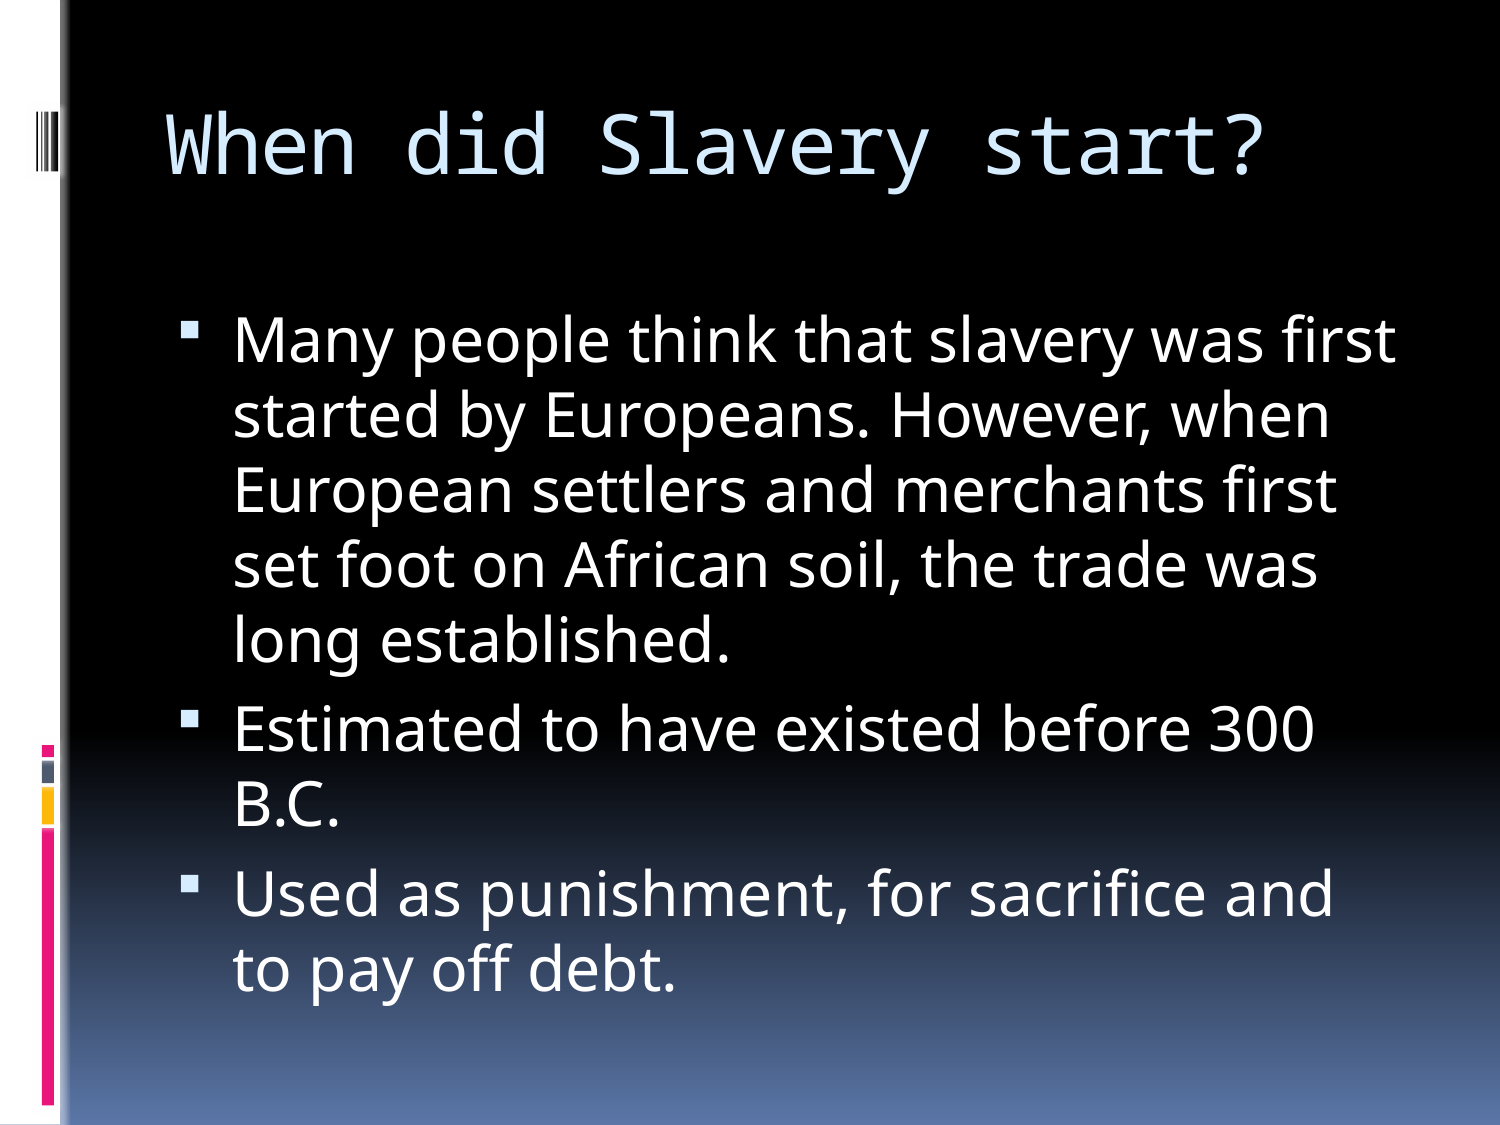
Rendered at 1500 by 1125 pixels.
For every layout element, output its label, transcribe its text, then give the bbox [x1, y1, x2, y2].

title When did Slavery start? [150, 83, 1425, 234]
list Many people think that slavery was first started by Europeans. However, when European settlers and merchants first set foot on African soil, the trade was long established. Estimated to have existed before 300 B.C. Used as punishment, for sacrifice and to pay off debt. [150, 292, 1425, 1043]
